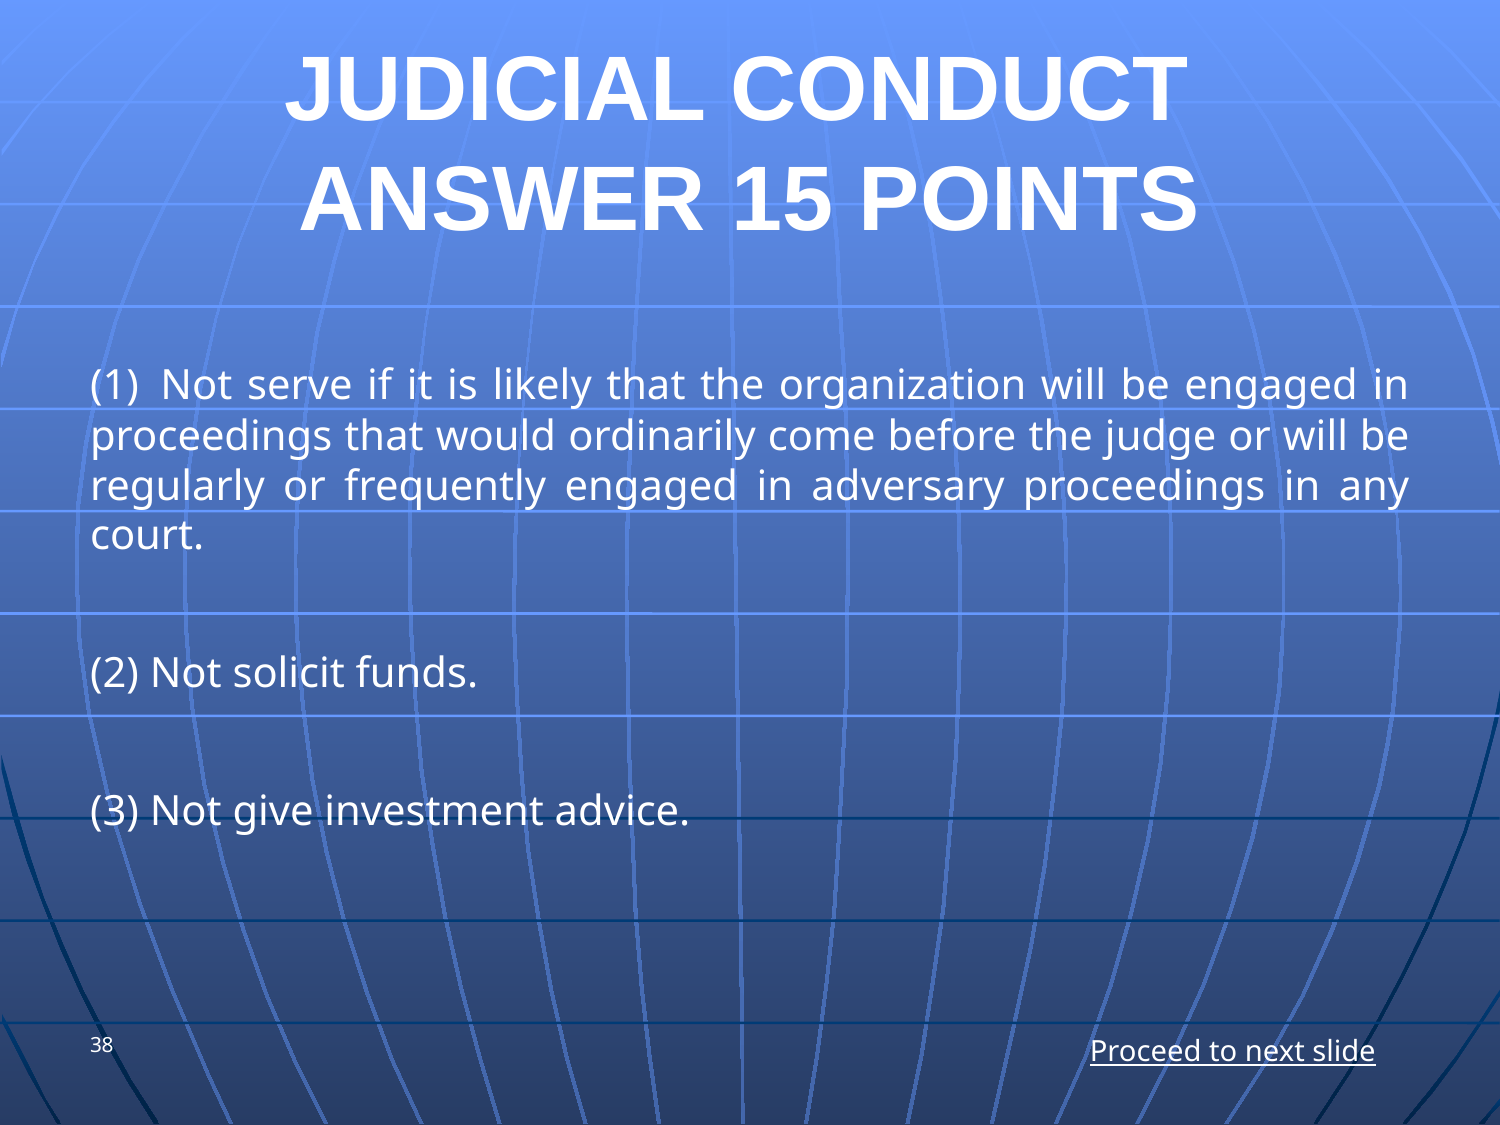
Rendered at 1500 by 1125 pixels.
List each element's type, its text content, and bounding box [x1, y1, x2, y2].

text_box Proceed to next slide [1074, 1024, 1413, 1075]
list (1) Not serve if it is likely that the organization will be engaged in proceedings that would ordinarily come before the judge or will be regularly or frequently engaged in adversary proceedings in any court. (2) Not solicit funds. (3) Not give investment advice. [74, 262, 1426, 1006]
title JUDICIAL CONDUCT ANSWER 15 POINTS [74, 45, 1426, 233]
slide_number 38 [74, 1023, 426, 1100]
